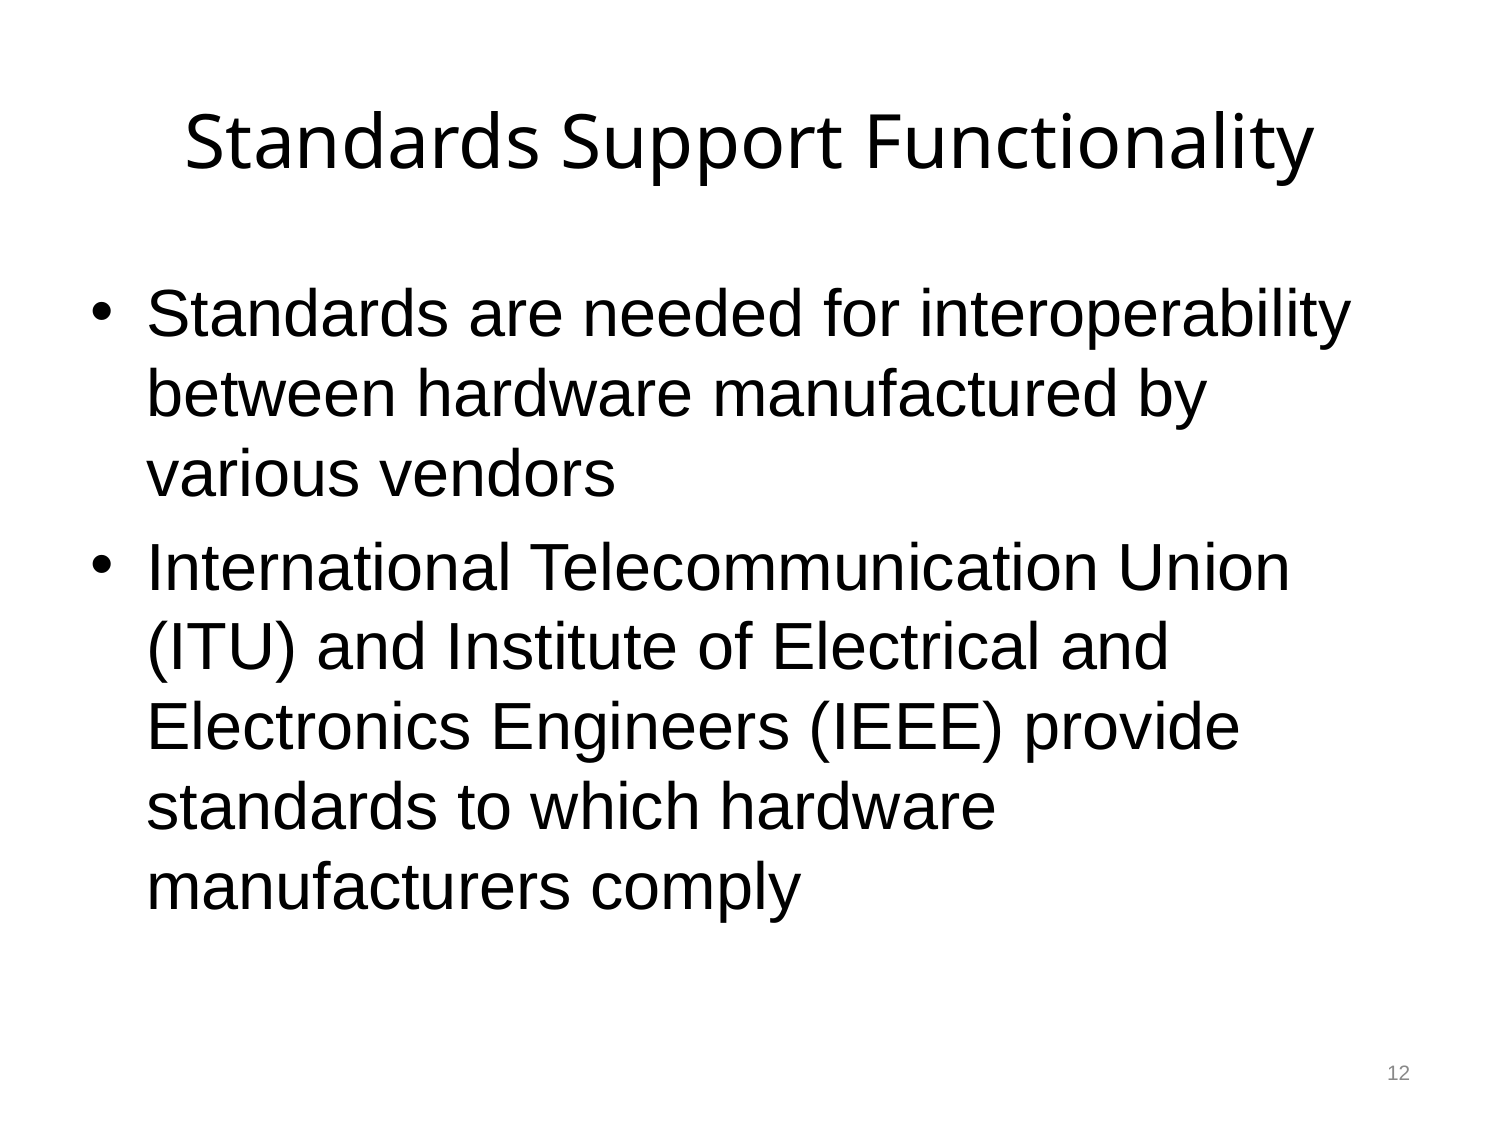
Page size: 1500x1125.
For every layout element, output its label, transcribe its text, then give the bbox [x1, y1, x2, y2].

title Standards Support Functionality [75, 45, 1425, 233]
slide_number 12 [1341, 1027, 1425, 1118]
list Standards are needed for interoperability between hardware manufactured by various vendors International Telecommunication Union (ITU) and Institute of Electrical and Electronics Engineers (IEEE) provide standards to which hardware manufacturers comply [75, 262, 1425, 1013]
